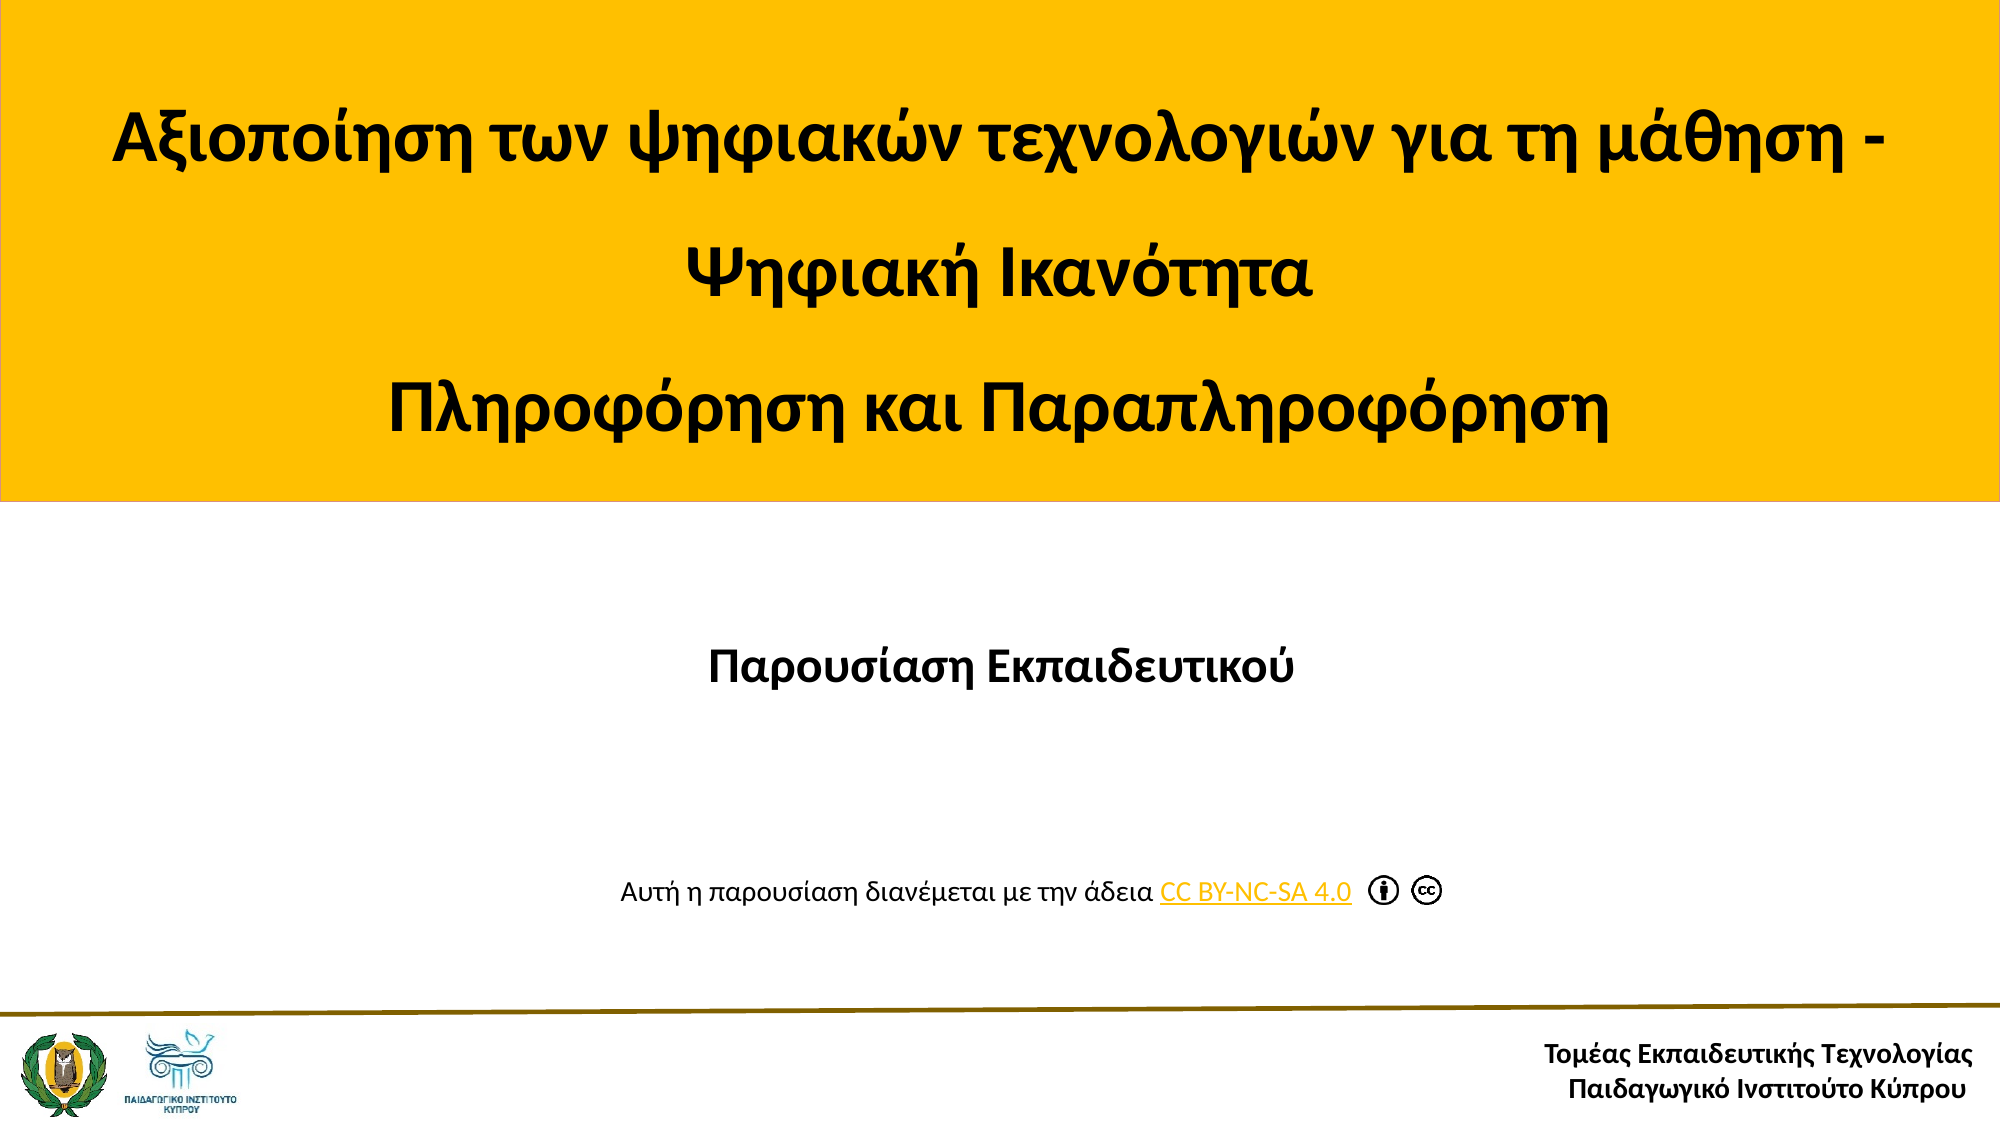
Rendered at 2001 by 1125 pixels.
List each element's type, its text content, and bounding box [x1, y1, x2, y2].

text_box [21, 1020, 1989, 1125]
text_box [0, 1005, 2000, 1015]
text_box Αξιοποίηση των ψηφιακών τεχνολογιών για τη μάθηση - Ψηφιακή Ικανότητα Πληροφόρηση και Παραπληροφόρηση [0, 0, 2000, 502]
text_box Παρουσίαση Εκπαιδευτικού [252, 632, 1753, 842]
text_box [605, 864, 1454, 916]
